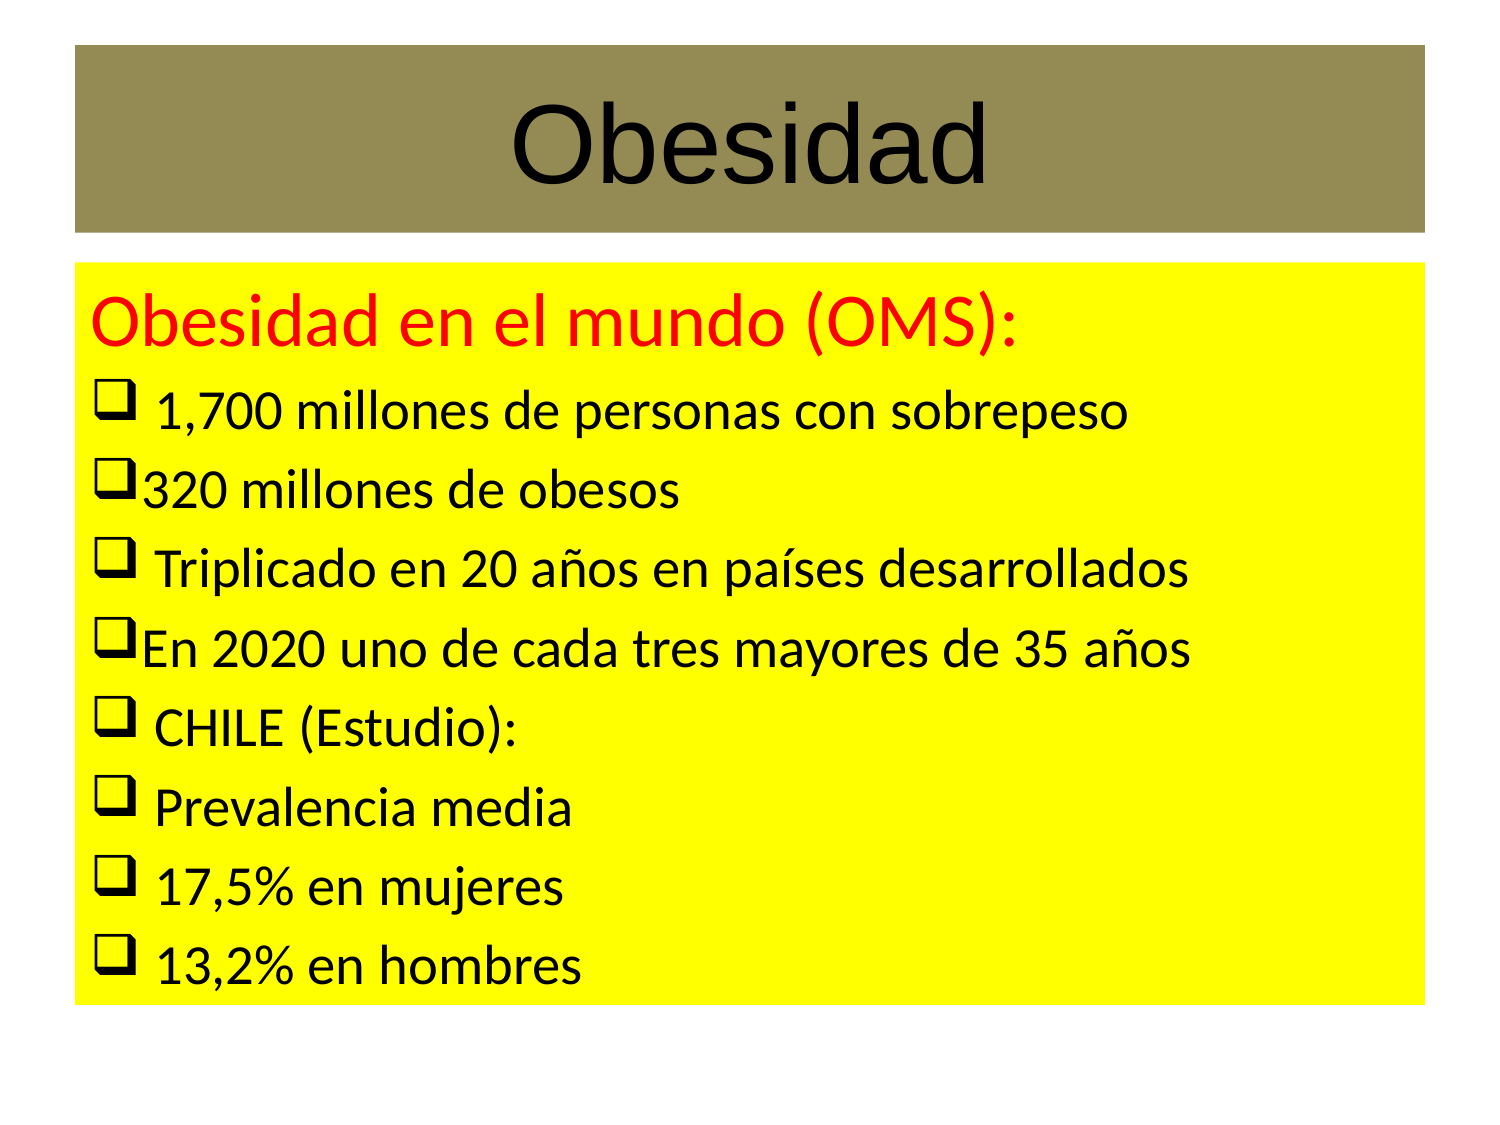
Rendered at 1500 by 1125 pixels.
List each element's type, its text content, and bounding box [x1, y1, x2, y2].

list Obesidad en el mundo (OMS): 1,700 millones de personas con sobrepeso 320 millones de obesos Triplicado en 20 años en países desarrollados En 2020 uno de cada tres mayores de 35 años CHILE (Estudio): Prevalencia media 17,5% en mujeres 13,2% en hombres [75, 262, 1425, 1005]
title Obesidad [75, 45, 1425, 233]
